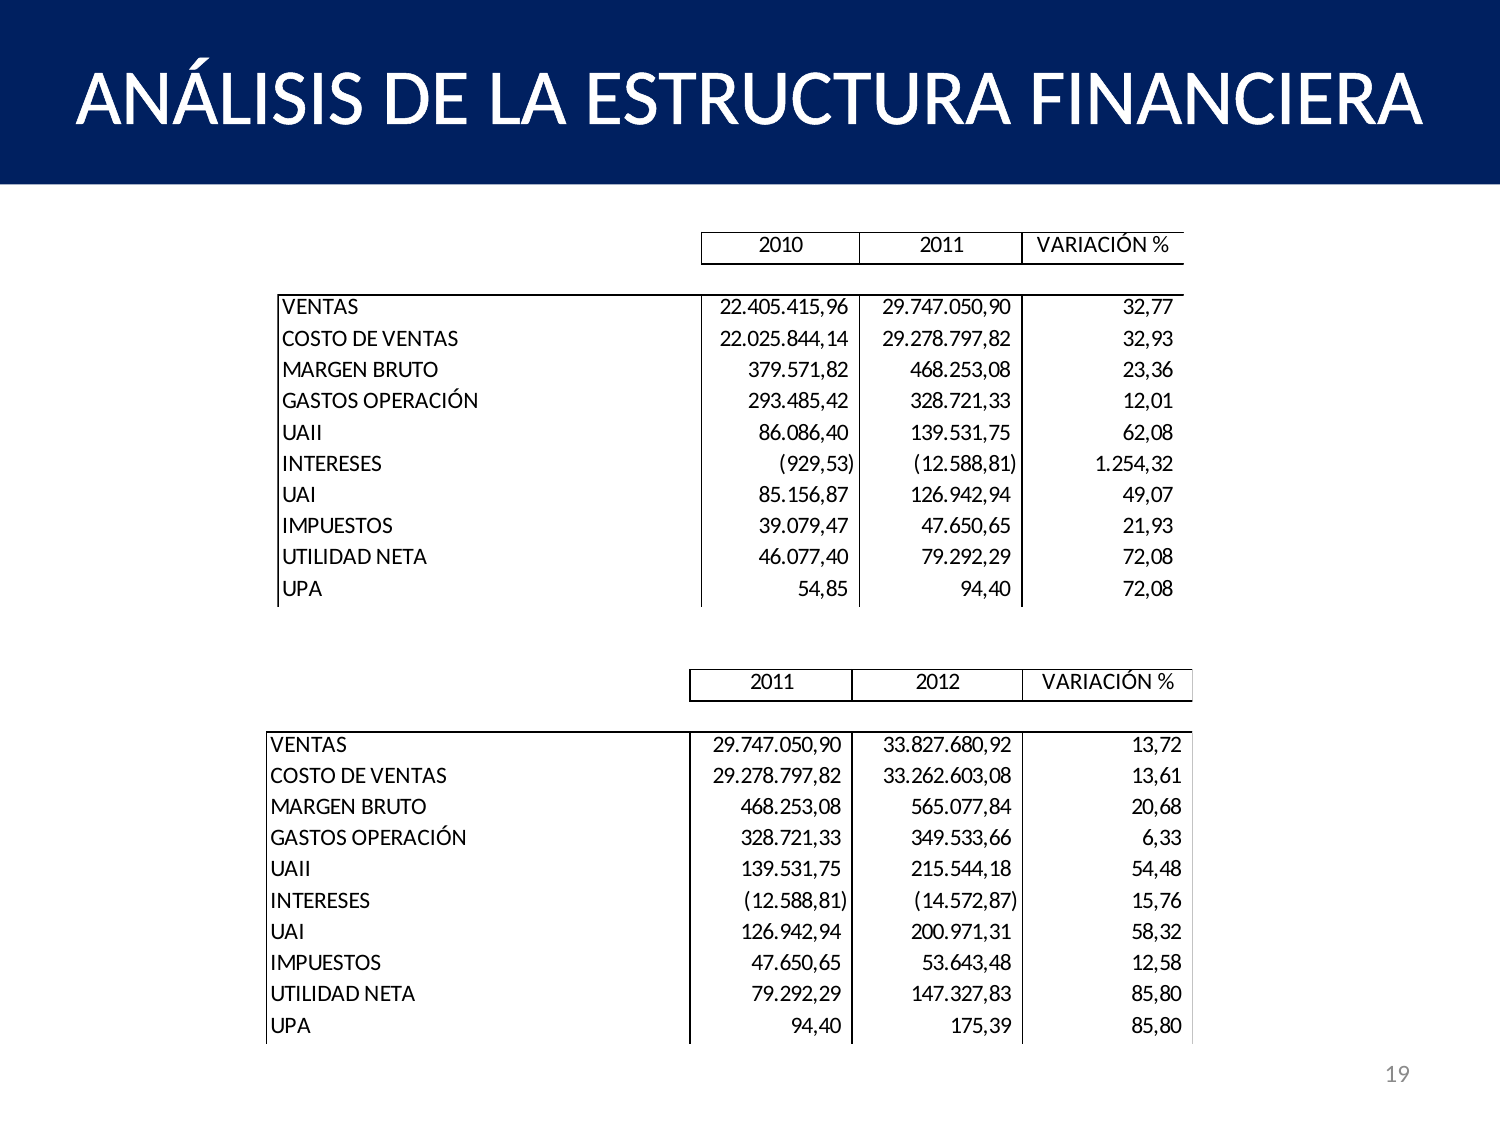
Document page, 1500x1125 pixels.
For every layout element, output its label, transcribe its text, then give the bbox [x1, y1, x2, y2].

picture [277, 231, 1186, 609]
picture [265, 668, 1194, 1046]
title ANÁLISIS DE LA ESTRUCTURA FINANCIERA [0, 0, 1500, 185]
slide_number 19 [1074, 1042, 1425, 1103]
